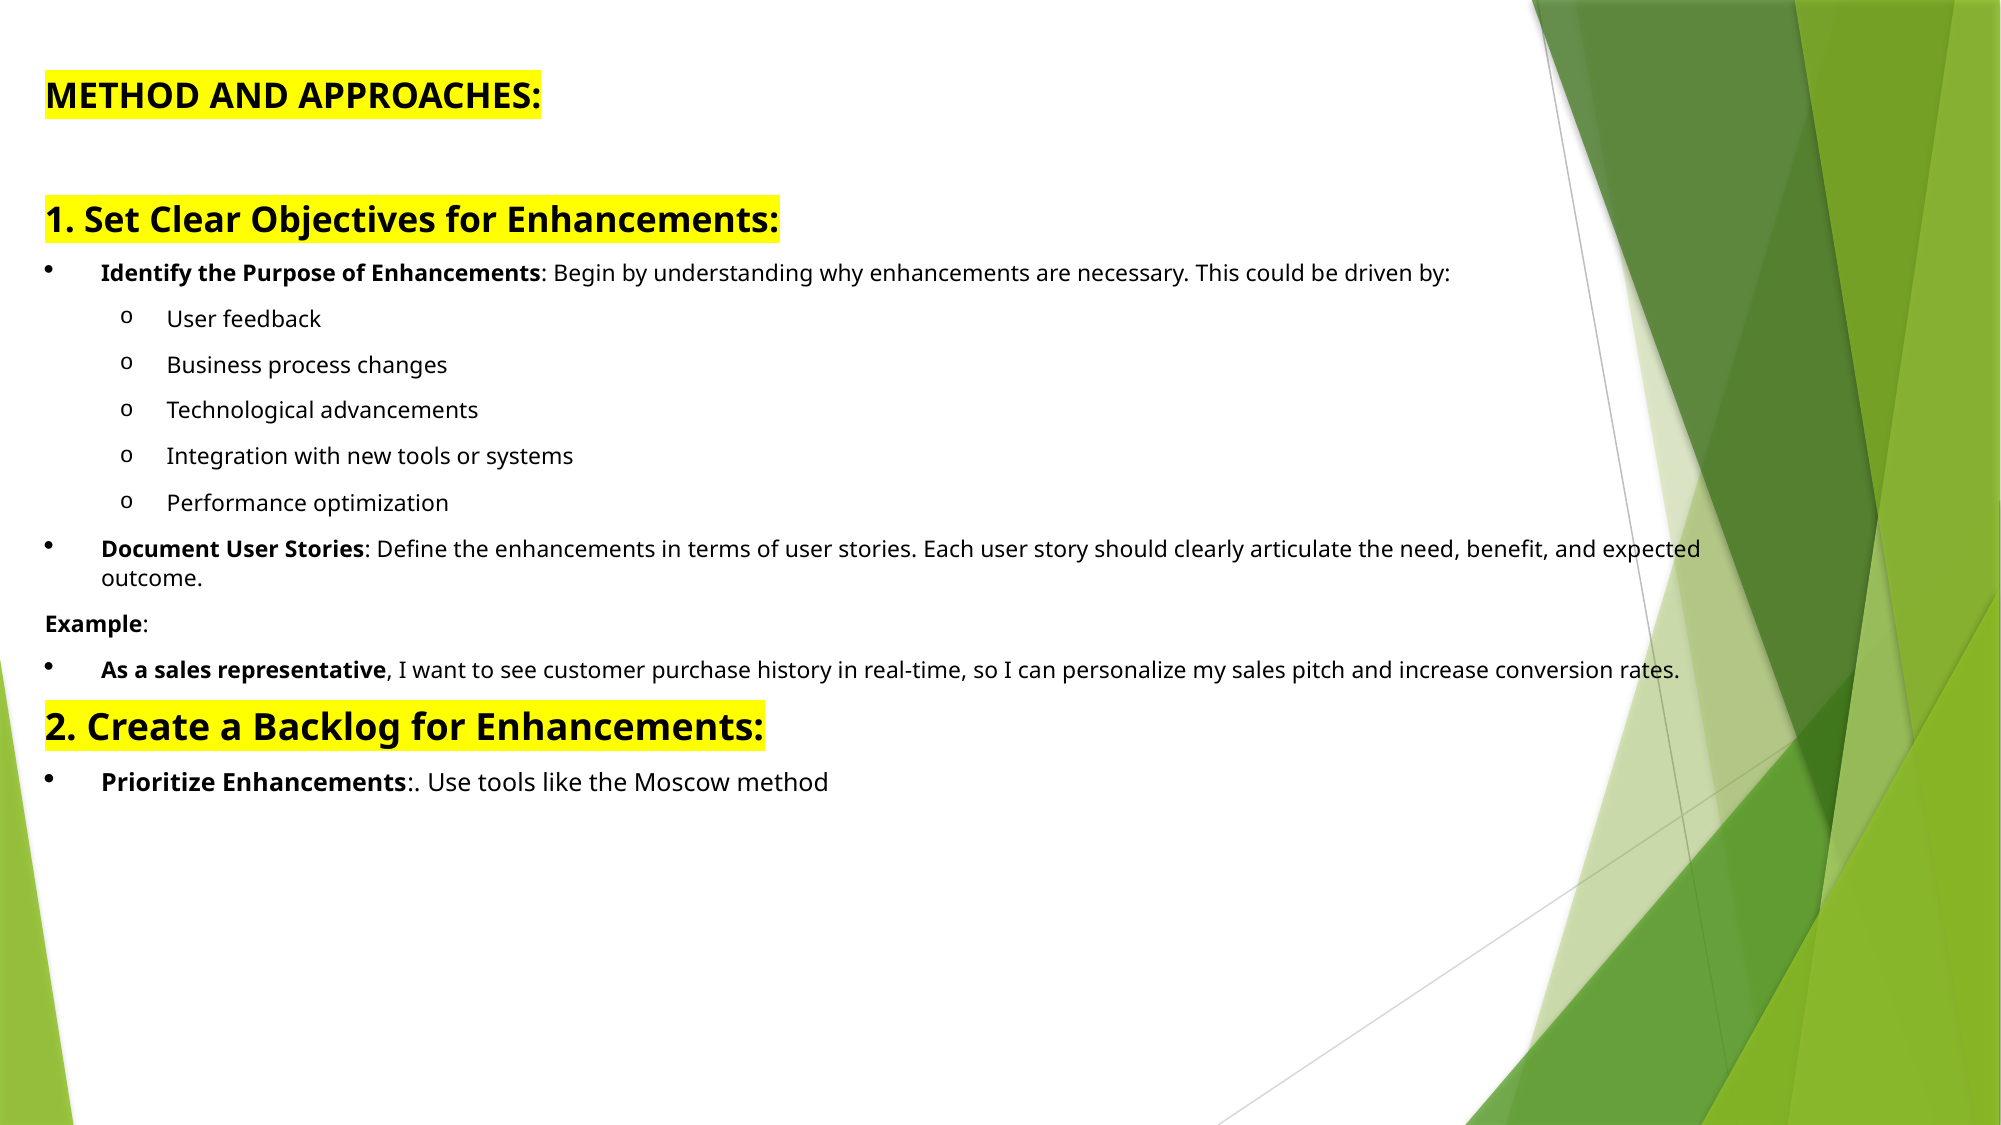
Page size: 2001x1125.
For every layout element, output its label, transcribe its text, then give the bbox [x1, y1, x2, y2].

text_box METHOD AND APPROACHES: 1. Set Clear Objectives for Enhancements: Identify the Purpose of Enhancements: Begin by understanding why enhancements are necessary. This could be driven by: User feedback Business process changes Technological advancements Integration with new tools or systems Performance optimization Document User Stories: Define the enhancements in terms of user stories. Each user story should clearly articulate the need, benefit, and expected outcome. Example: As a sales representative, I want to see customer purchase history in real-time, so I can personalize my sales pitch and increase conversion rates. 2. Create a Backlog for Enhancements: Prioritize Enhancements:. Use tools like the Moscow method [29, 62, 1819, 804]
